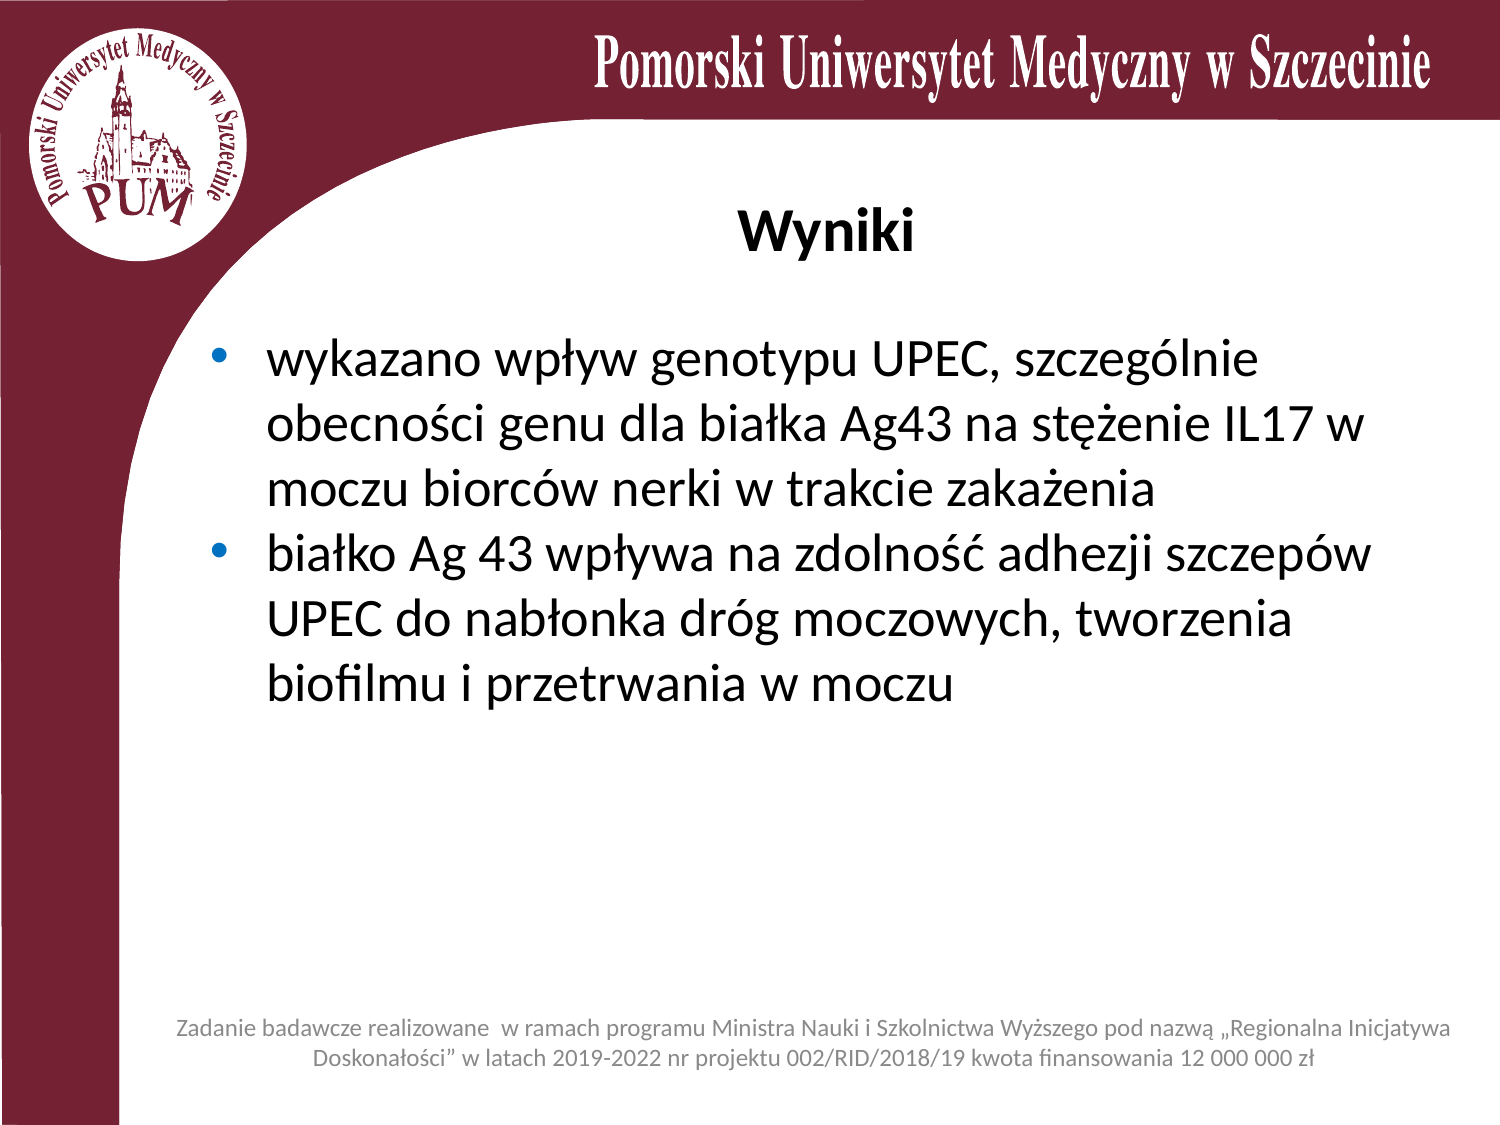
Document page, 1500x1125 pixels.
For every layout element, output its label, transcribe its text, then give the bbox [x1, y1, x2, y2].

footer Zadanie badawcze realizowane w ramach programu Ministra Nauki i Szkolnictwa Wyższego pod nazwą „Regionalna Inicjatywa Doskonałości” w latach 2019-2022 nr projektu 002/RID/2018/19 kwota finansowania 12 000 000 zł [153, 1011, 1477, 1072]
list wykazano wpływ genotypu UPEC, szczególnie obecności genu dla białka Ag43 na stężenie IL17 w moczu biorców nerki w trakcie zakażenia białko Ag 43 wpływa na zdolność adhezji szczepów UPEC do nabłonka dróg moczowych, tworzenia biofilmu i przetrwania w moczu [194, 315, 1436, 859]
title Wyniki [584, 189, 1069, 272]
